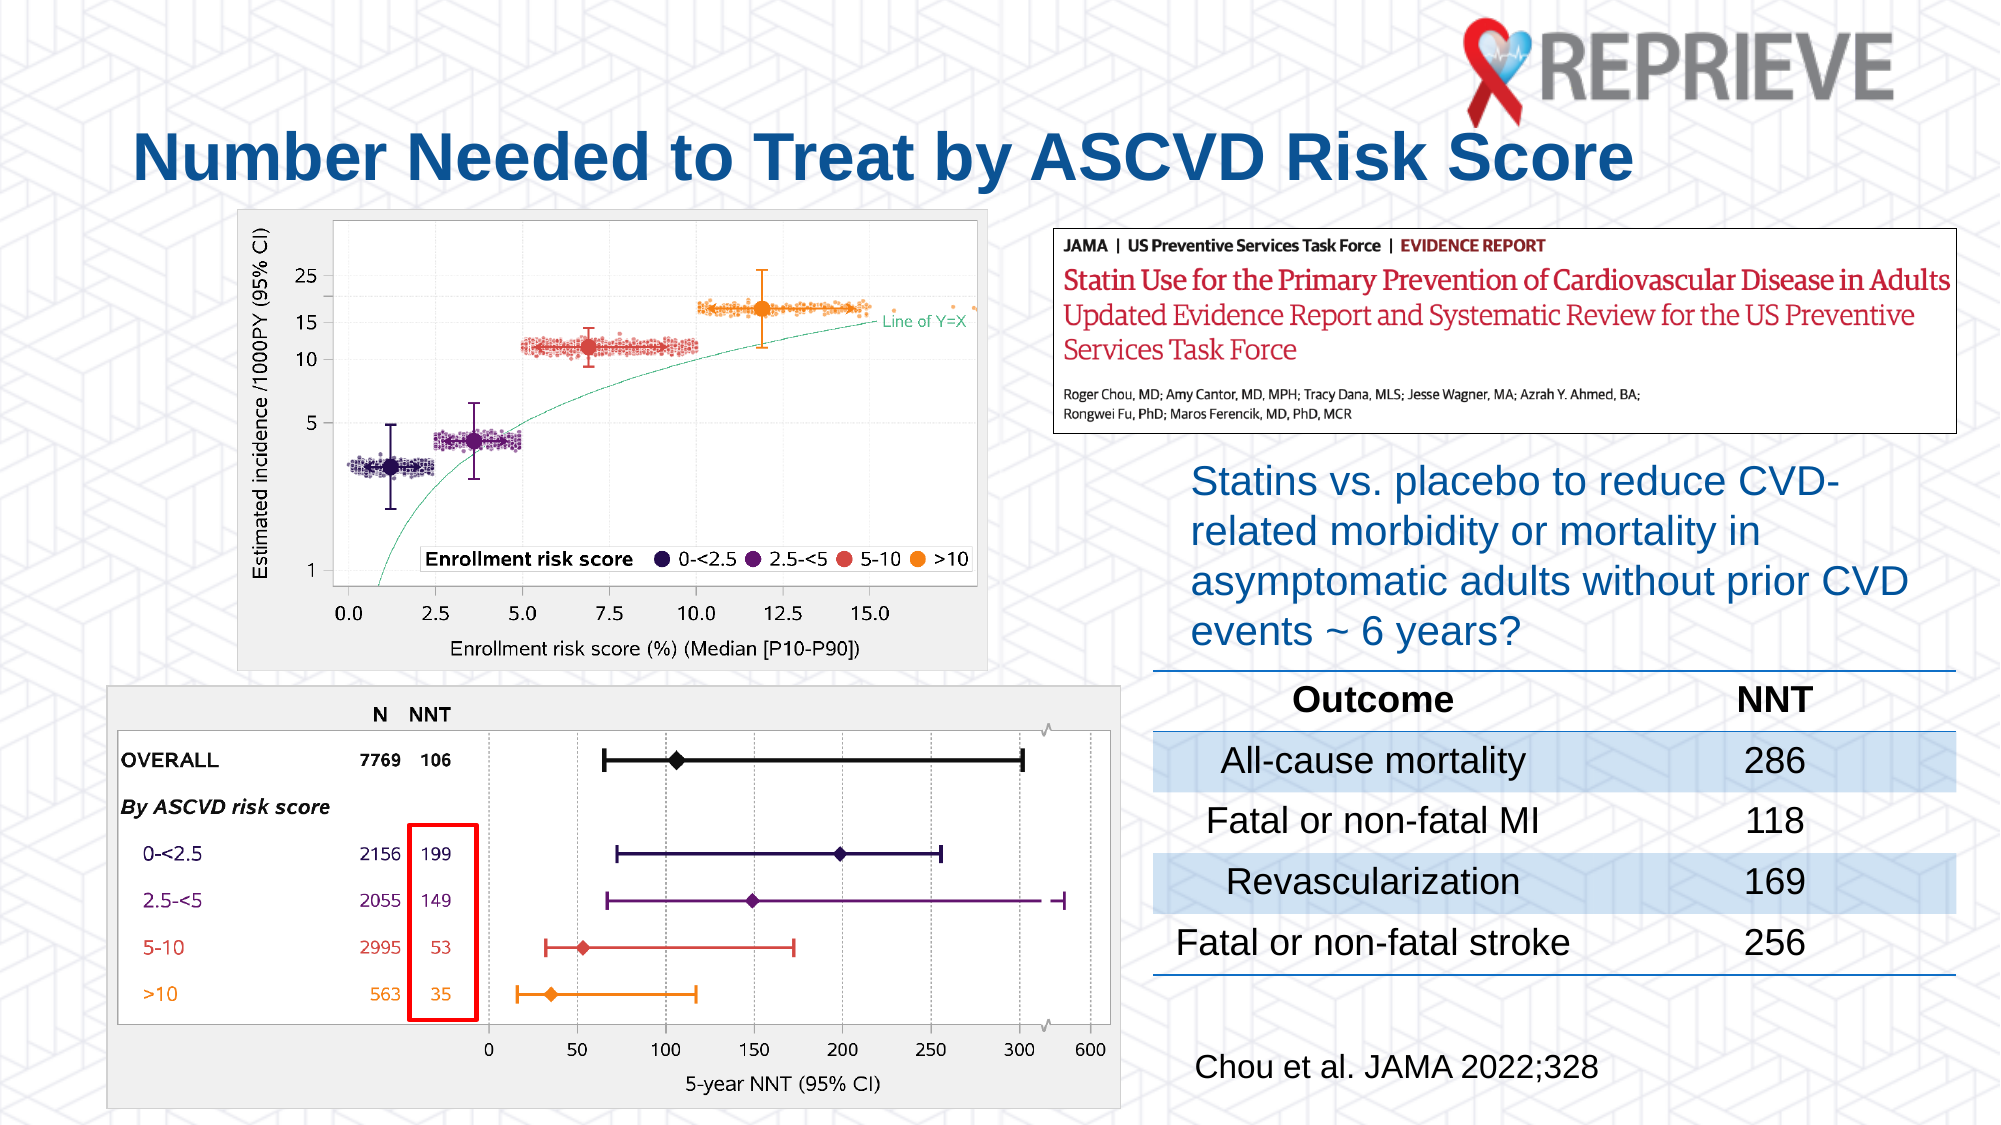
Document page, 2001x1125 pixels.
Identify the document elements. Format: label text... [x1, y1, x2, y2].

table_cell 256 [1594, 914, 1956, 974]
picture [1429, 14, 1928, 128]
table_cell 169 [1594, 853, 1956, 914]
table_cell Revascularization [1153, 853, 1594, 914]
table_cell 118 [1594, 792, 1956, 853]
table_cell Fatal or non-fatal MI [1153, 792, 1594, 853]
picture [105, 684, 1121, 1109]
table_cell 286 [1594, 732, 1956, 792]
text_box Chou et al. JAMA 2022;328 [1179, 1037, 1615, 1093]
text_box HIV-suppressed relative to HIV-negative [0, 0, 2000, 1125]
table_cell All-cause mortality [1153, 732, 1594, 792]
table_header Outcome [1153, 672, 1594, 731]
picture [1053, 228, 1957, 434]
picture [237, 208, 988, 671]
list Statins vs. placebo to reduce CVD-related morbidity or mortality in asymptomatic adults without prior CVD events ~ 6 years? [1175, 445, 1934, 670]
table_cell Fatal or non-fatal stroke [1153, 914, 1594, 974]
table_header NNT [1594, 672, 1956, 731]
list Number Needed to Treat by ASCVD Risk Score [116, 104, 1877, 242]
